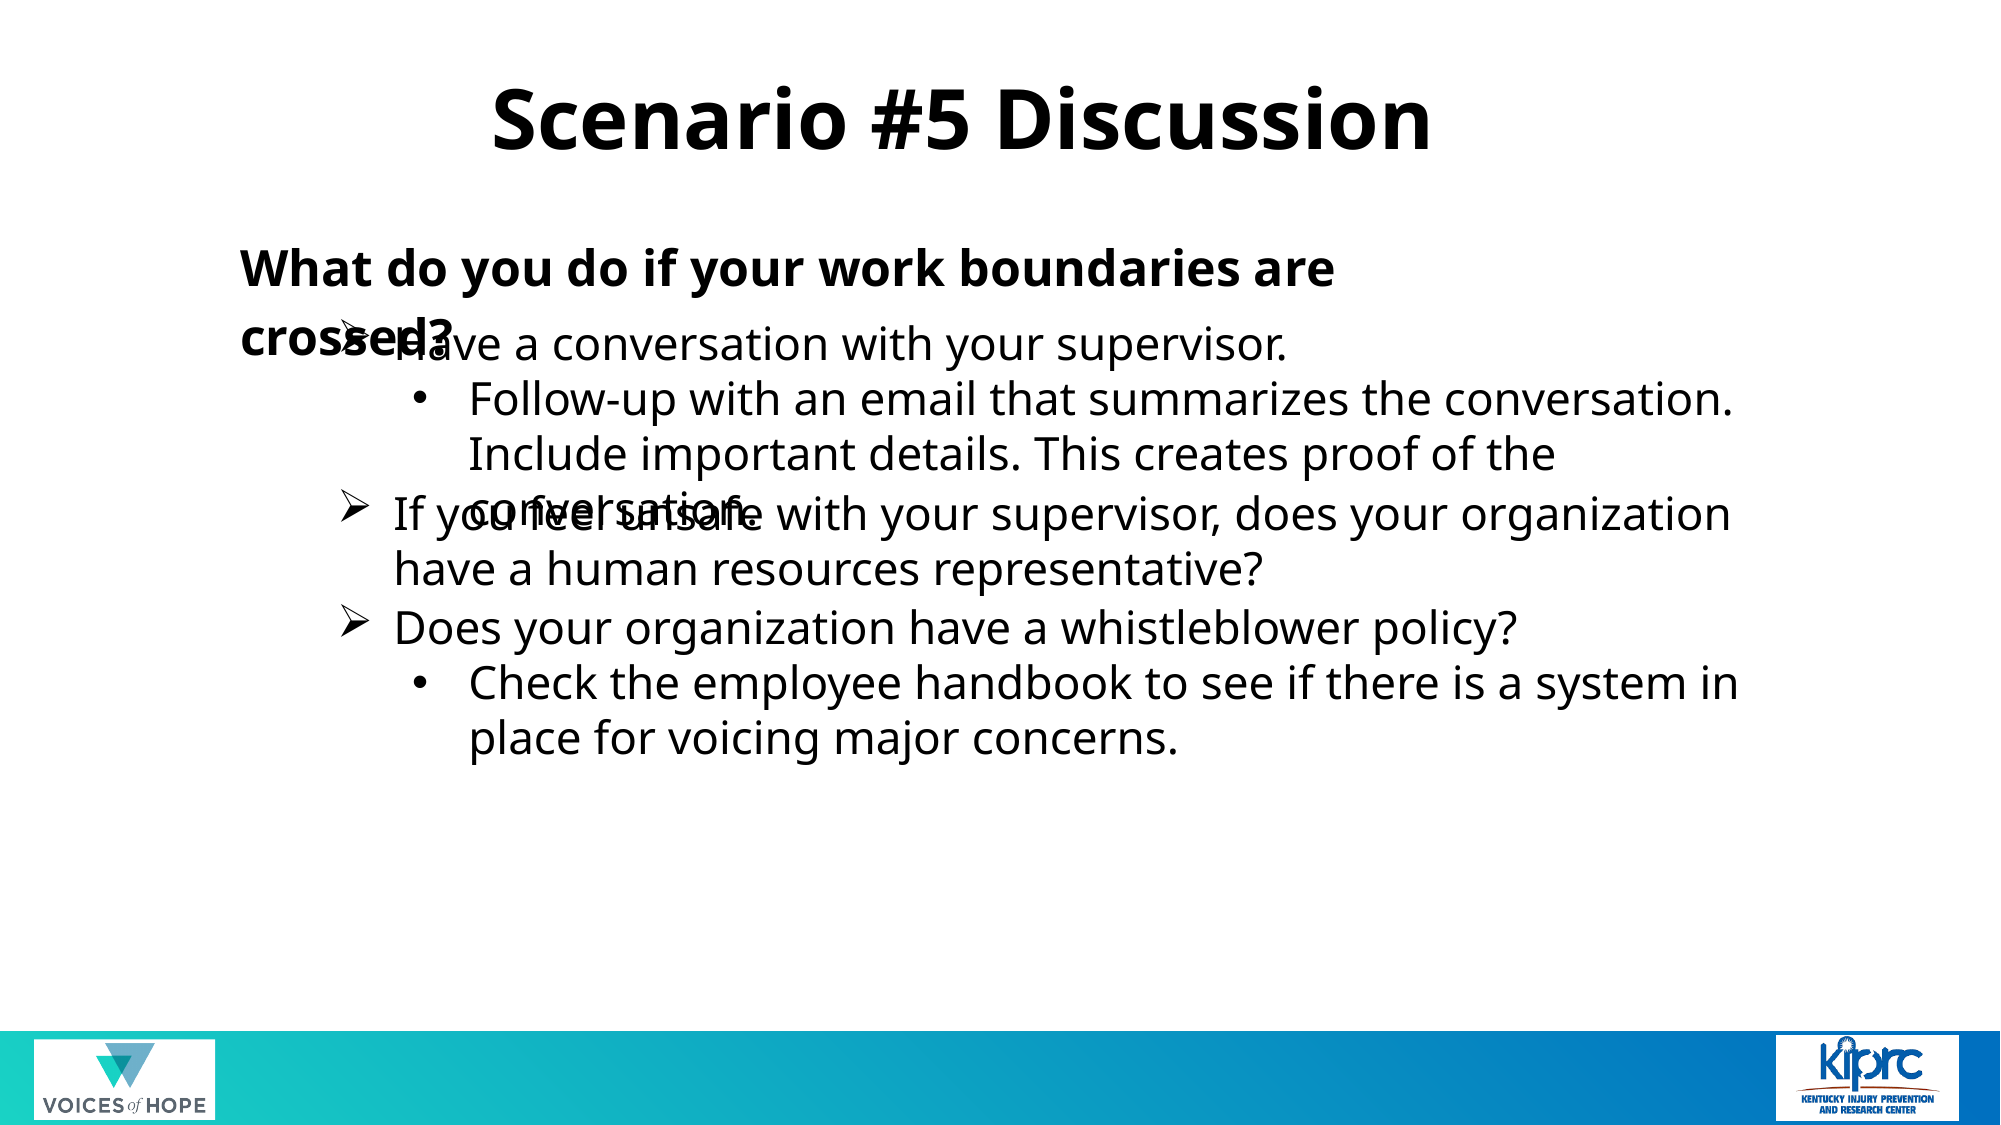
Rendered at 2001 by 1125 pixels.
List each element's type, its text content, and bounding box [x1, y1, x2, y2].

text_box If you feel unsafe with your supervisor, does your organization have a human resources representative? [322, 476, 1827, 591]
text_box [34, 1039, 216, 1120]
text_box Have a conversation with your supervisor. Follow-up with an email that summarizes the conversation. Include important details. This creates proof of the conversation. [322, 307, 1827, 476]
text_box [1776, 1036, 1958, 1120]
text_box What do you do if your work boundaries are crossed? [225, 220, 1462, 373]
text_box Does your organization have a whistleblower policy? Check the employee handbook to see if there is a system in place for voicing major concerns. [322, 591, 1827, 826]
text_box Scenario #5 Discussion [192, 59, 1734, 174]
text_box [0, 1030, 2000, 1125]
